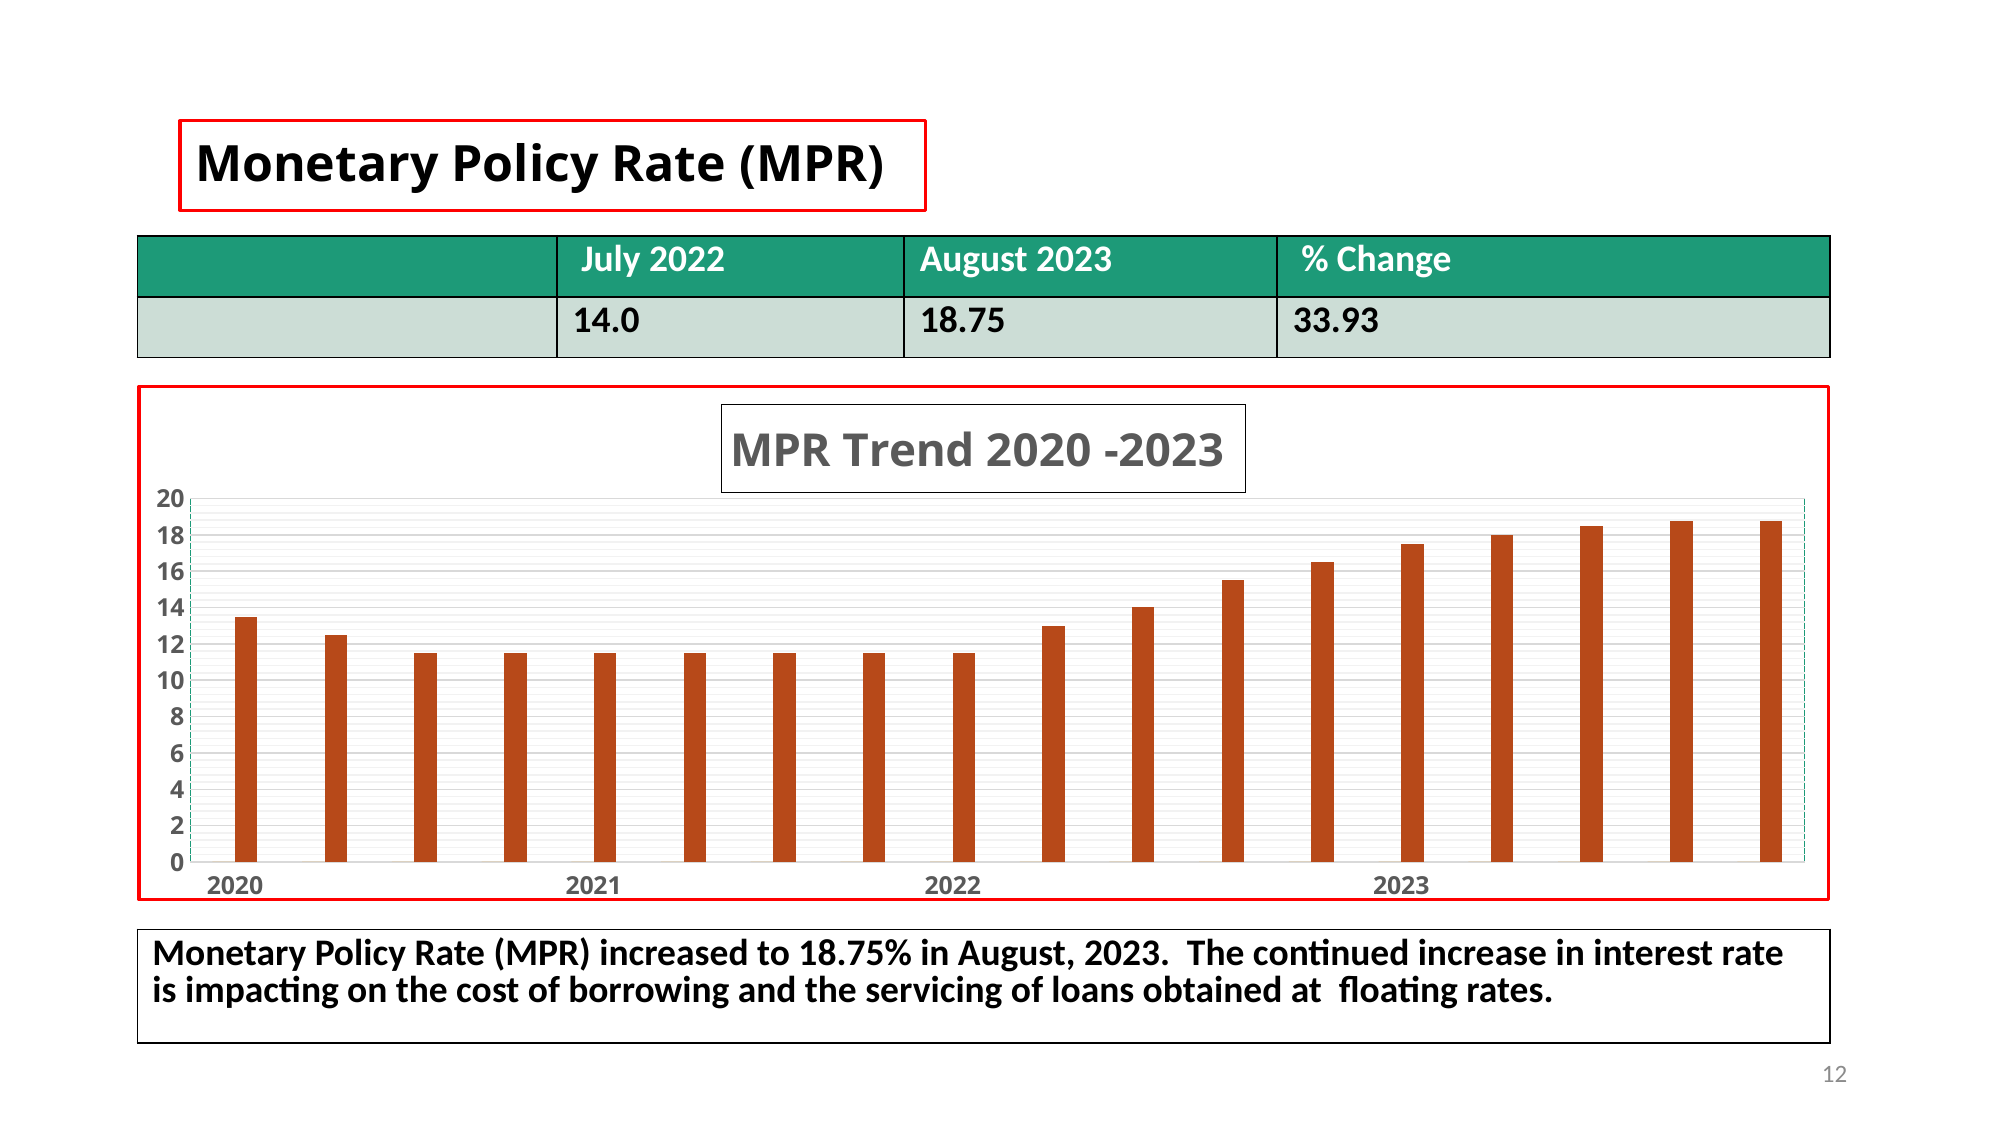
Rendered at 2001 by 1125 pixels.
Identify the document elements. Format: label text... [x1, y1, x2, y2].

table_cell [138, 298, 556, 357]
table_header July 2022 [558, 237, 903, 296]
table_header Monetary Policy Rate (MPR) increased to 18.75% in August, 2023. The continued increase in interest rate is impacting on the cost of borrowing and the servicing of loans obtained at floating rates. [138, 930, 1829, 1042]
table_header % Change [1278, 237, 1829, 296]
title Monetary Policy Rate (MPR) [180, 120, 926, 211]
slide_number 12 [1412, 1042, 1863, 1103]
table_cell 33.93 [1278, 298, 1829, 357]
table_cell 14.0 [558, 298, 903, 357]
table_cell 18.75 [905, 298, 1276, 357]
table_header [138, 237, 556, 296]
chart [137, 384, 1830, 902]
table_header August 2023 [905, 237, 1276, 296]
